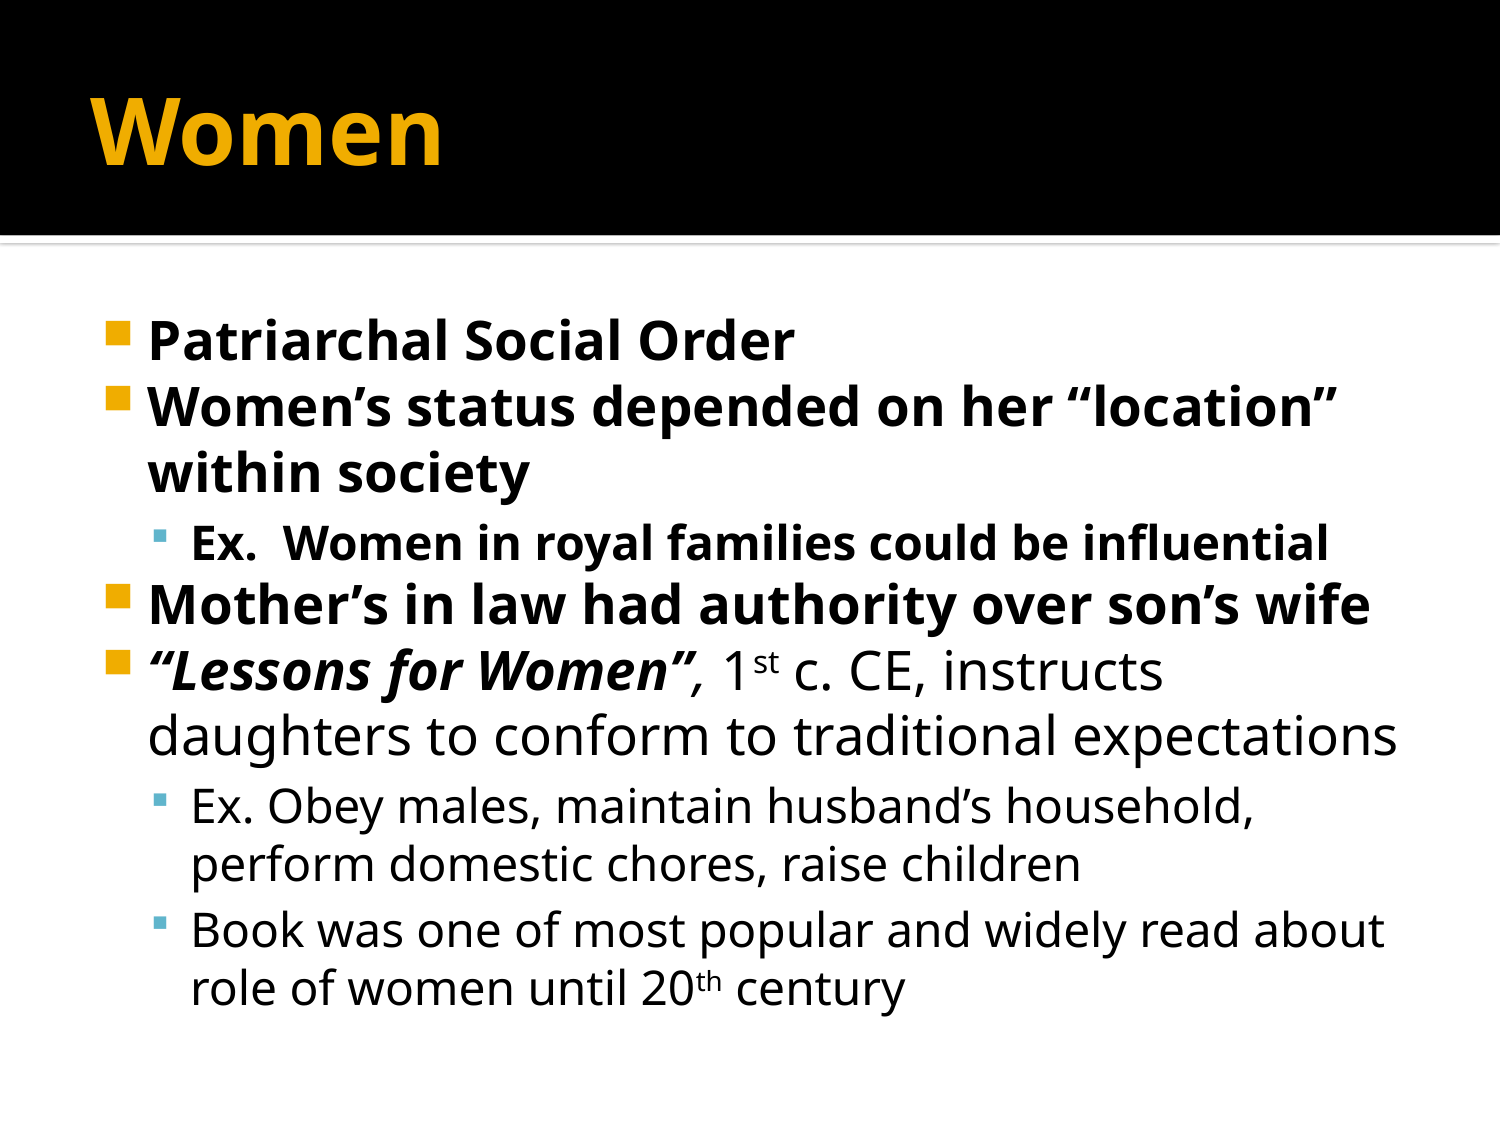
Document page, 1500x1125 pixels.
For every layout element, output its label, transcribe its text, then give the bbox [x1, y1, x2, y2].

list Patriarchal Social Order Women’s status depended on her “location” within society Ex. Women in royal families could be influential Mother’s in law had authority over son’s wife “Lessons for Women”, 1st c. CE, instructs daughters to conform to traditional expectations Ex. Obey males, maintain husband’s household, perform domestic chores, raise children Book was one of most popular and widely read about role of women until 20th century [75, 291, 1425, 1050]
title Women [75, 25, 1425, 231]
